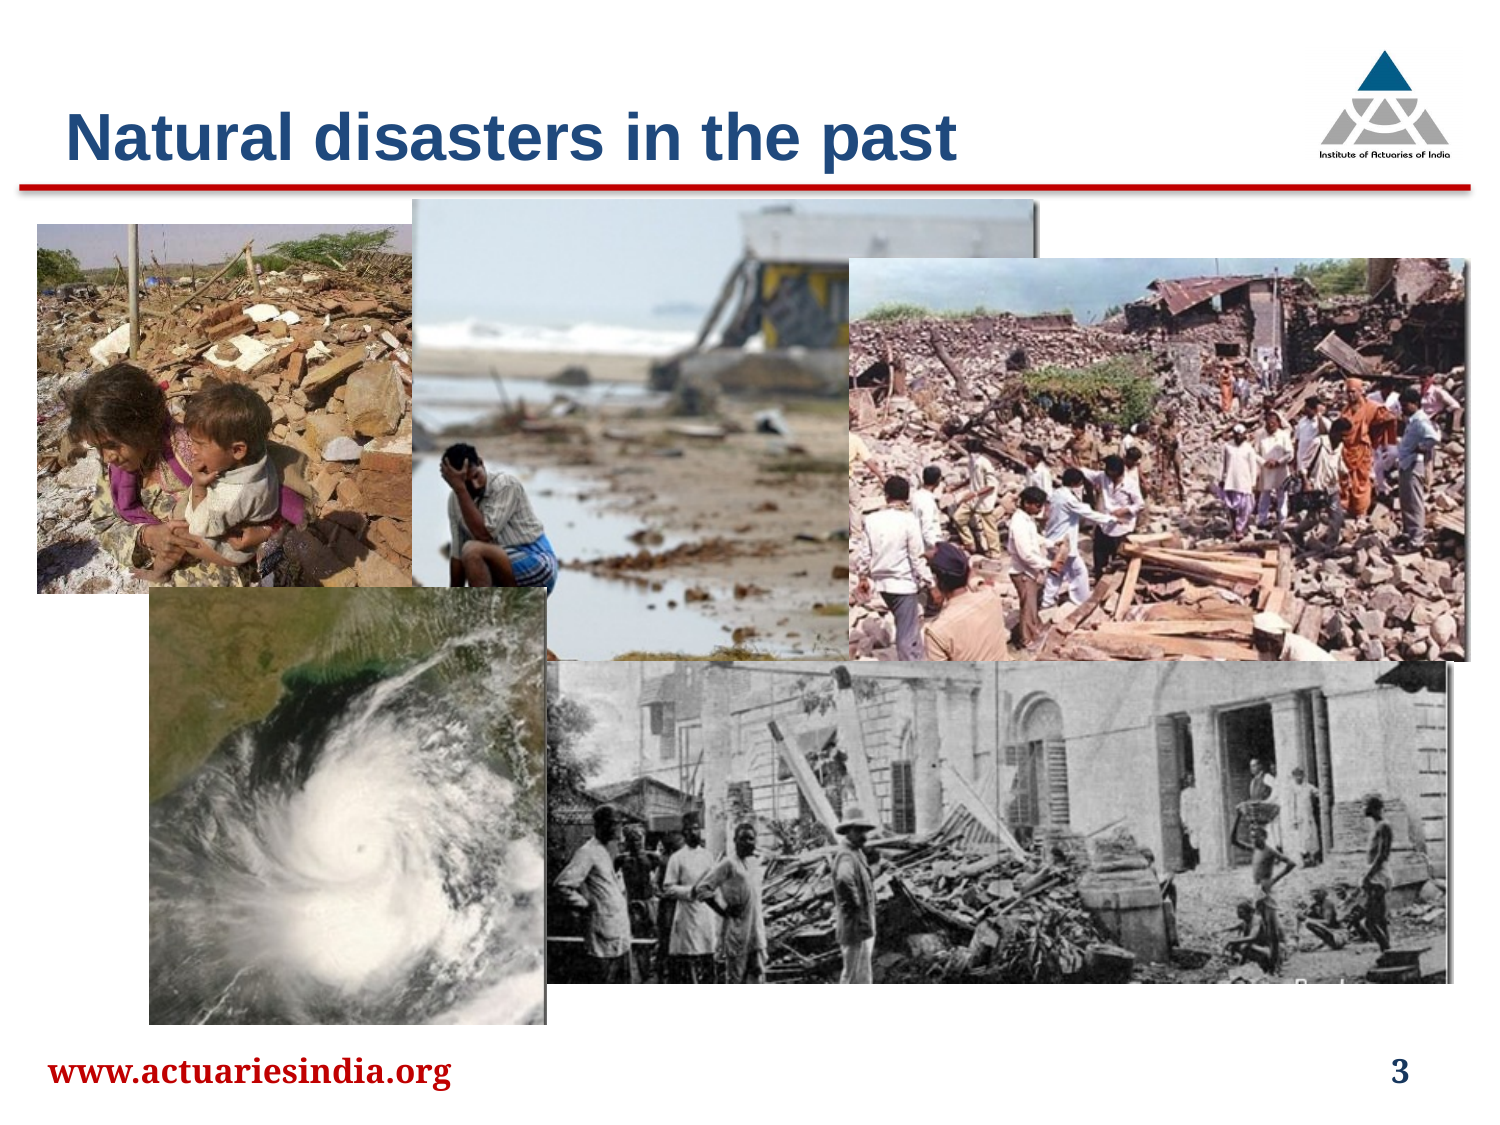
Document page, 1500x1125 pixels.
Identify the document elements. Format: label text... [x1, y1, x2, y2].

picture [1305, 45, 1463, 160]
title Natural disasters in the past [50, 87, 1401, 180]
picture [149, 199, 1471, 1025]
footer www.actuariesindia.org [12, 1042, 488, 1103]
slide_number 3 [1074, 1042, 1425, 1103]
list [37, 224, 407, 594]
